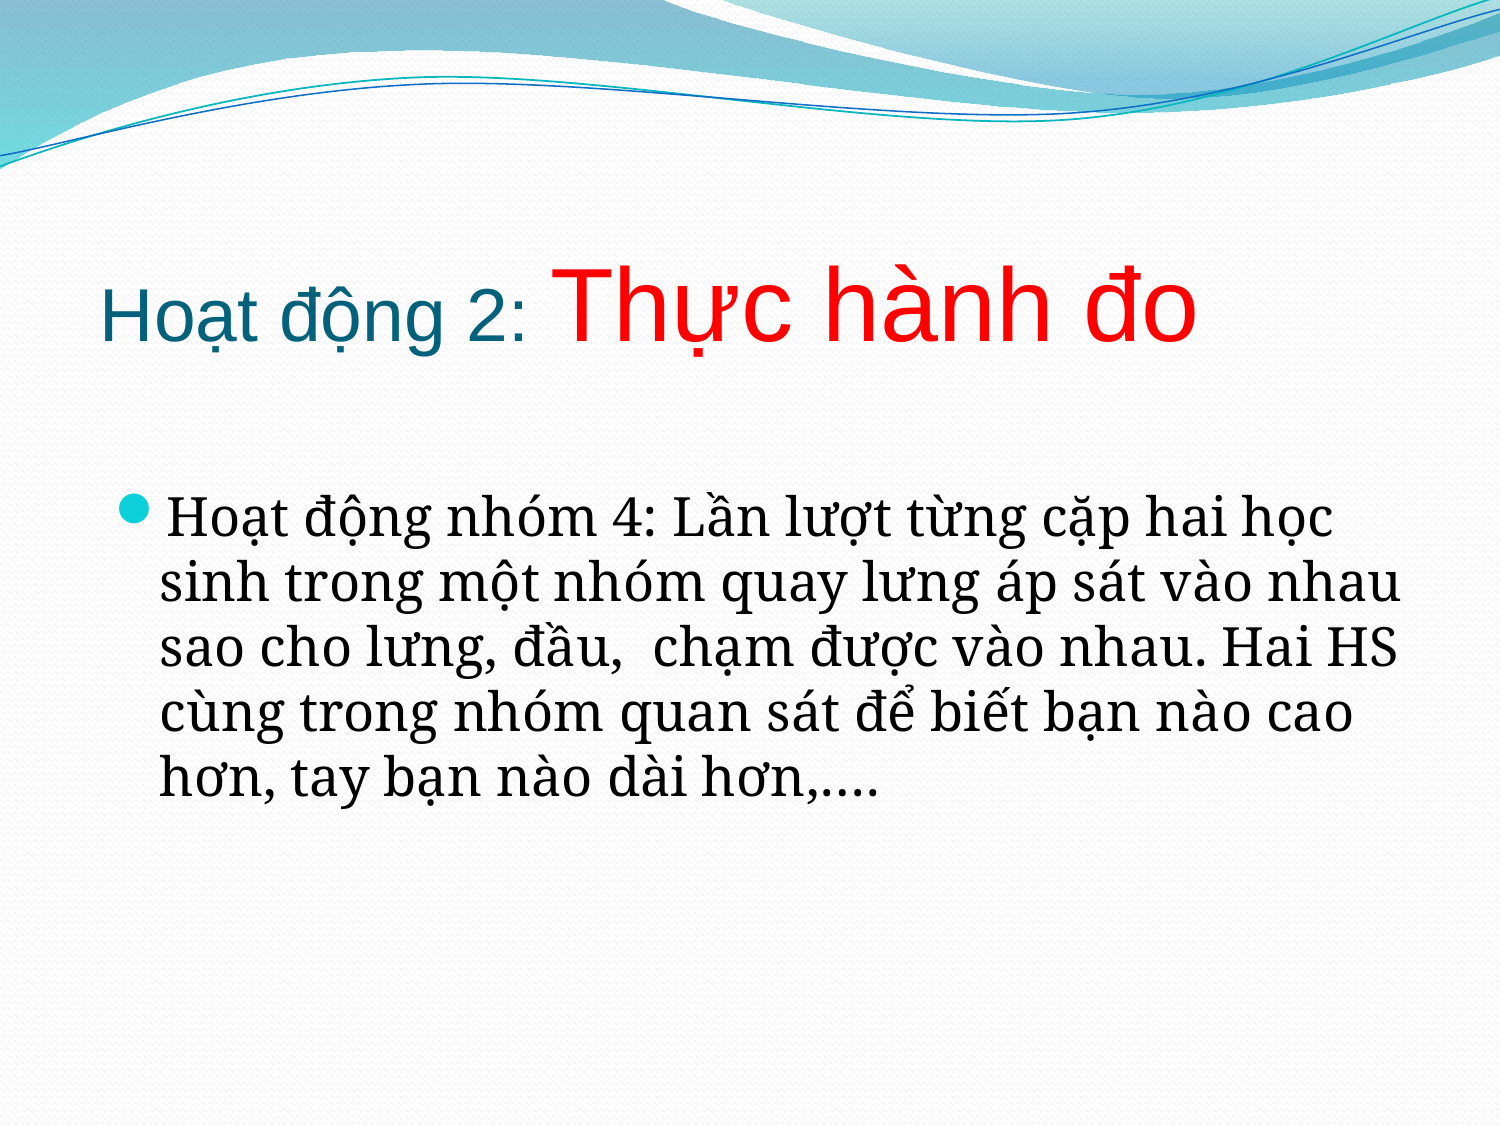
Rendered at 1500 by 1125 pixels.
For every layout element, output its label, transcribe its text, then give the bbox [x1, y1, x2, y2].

list Hoạt động nhóm 4: Lần lượt từng cặp hai học sinh trong một nhóm quay lưng áp sát vào nhau sao cho lưng, đầu, chạm được vào nhau. Hai HS cùng trong nhóm quan sát để biết bạn nào cao hơn, tay bạn nào dài hơn,…. [99, 474, 1450, 900]
title Hoạt động 2: Thực hành đo [99, 174, 1450, 363]
